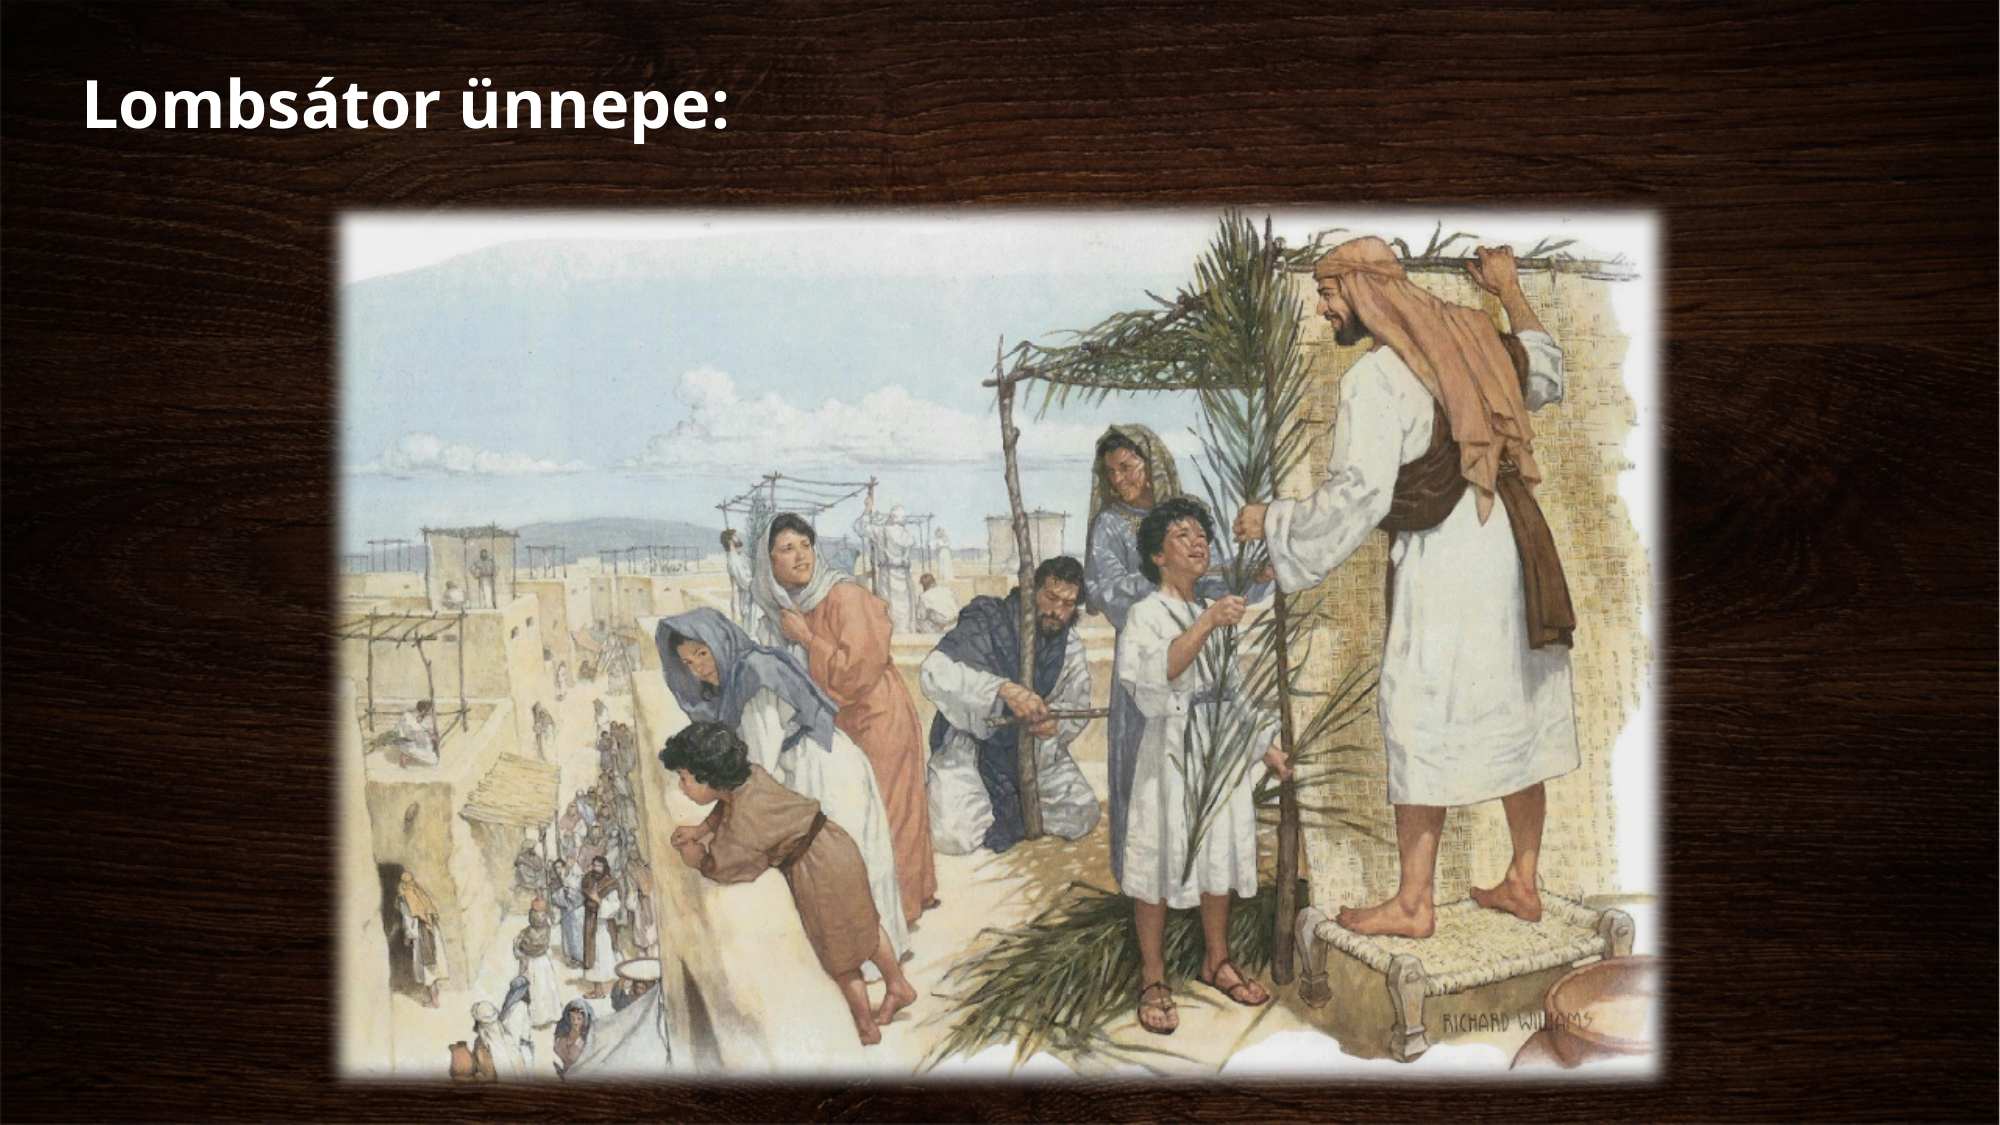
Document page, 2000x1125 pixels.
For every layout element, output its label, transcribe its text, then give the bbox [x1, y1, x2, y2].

picture [0, 0, 2000, 1125]
text_box Lombsátor ünnepe: [66, 54, 817, 310]
